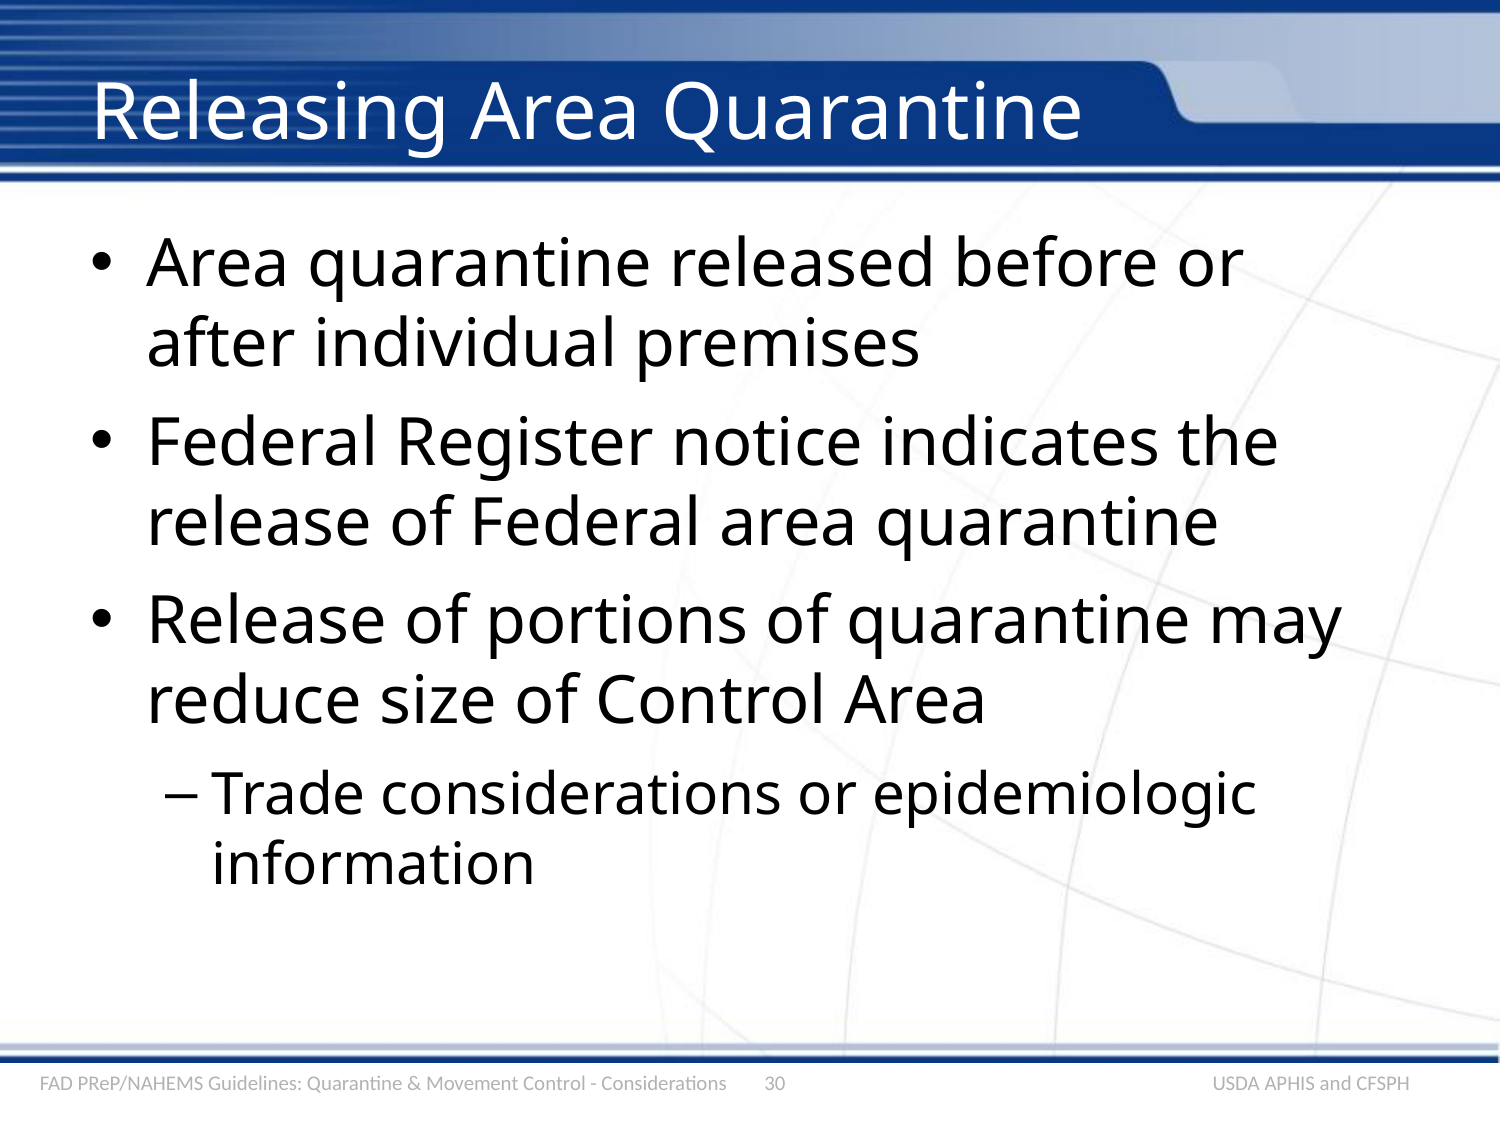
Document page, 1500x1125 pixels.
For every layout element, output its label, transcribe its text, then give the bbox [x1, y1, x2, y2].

title Releasing Area Quarantine [75, 24, 1425, 163]
list Area quarantine released before or after individual premises Federal Register notice indicates the release of Federal area quarantine Release of portions of quarantine may reduce size of Control Area Trade considerations or epidemiologic information [75, 212, 1413, 1025]
picture [0, 0, 1500, 1063]
footer FAD PReP/NAHEMS Guidelines: Quarantine & Movement Control - Considerations [24, 1042, 775, 1103]
slide_number 30 [775, 1042, 950, 1103]
slide_number USDA APHIS and CFSPH [1074, 1042, 1425, 1103]
